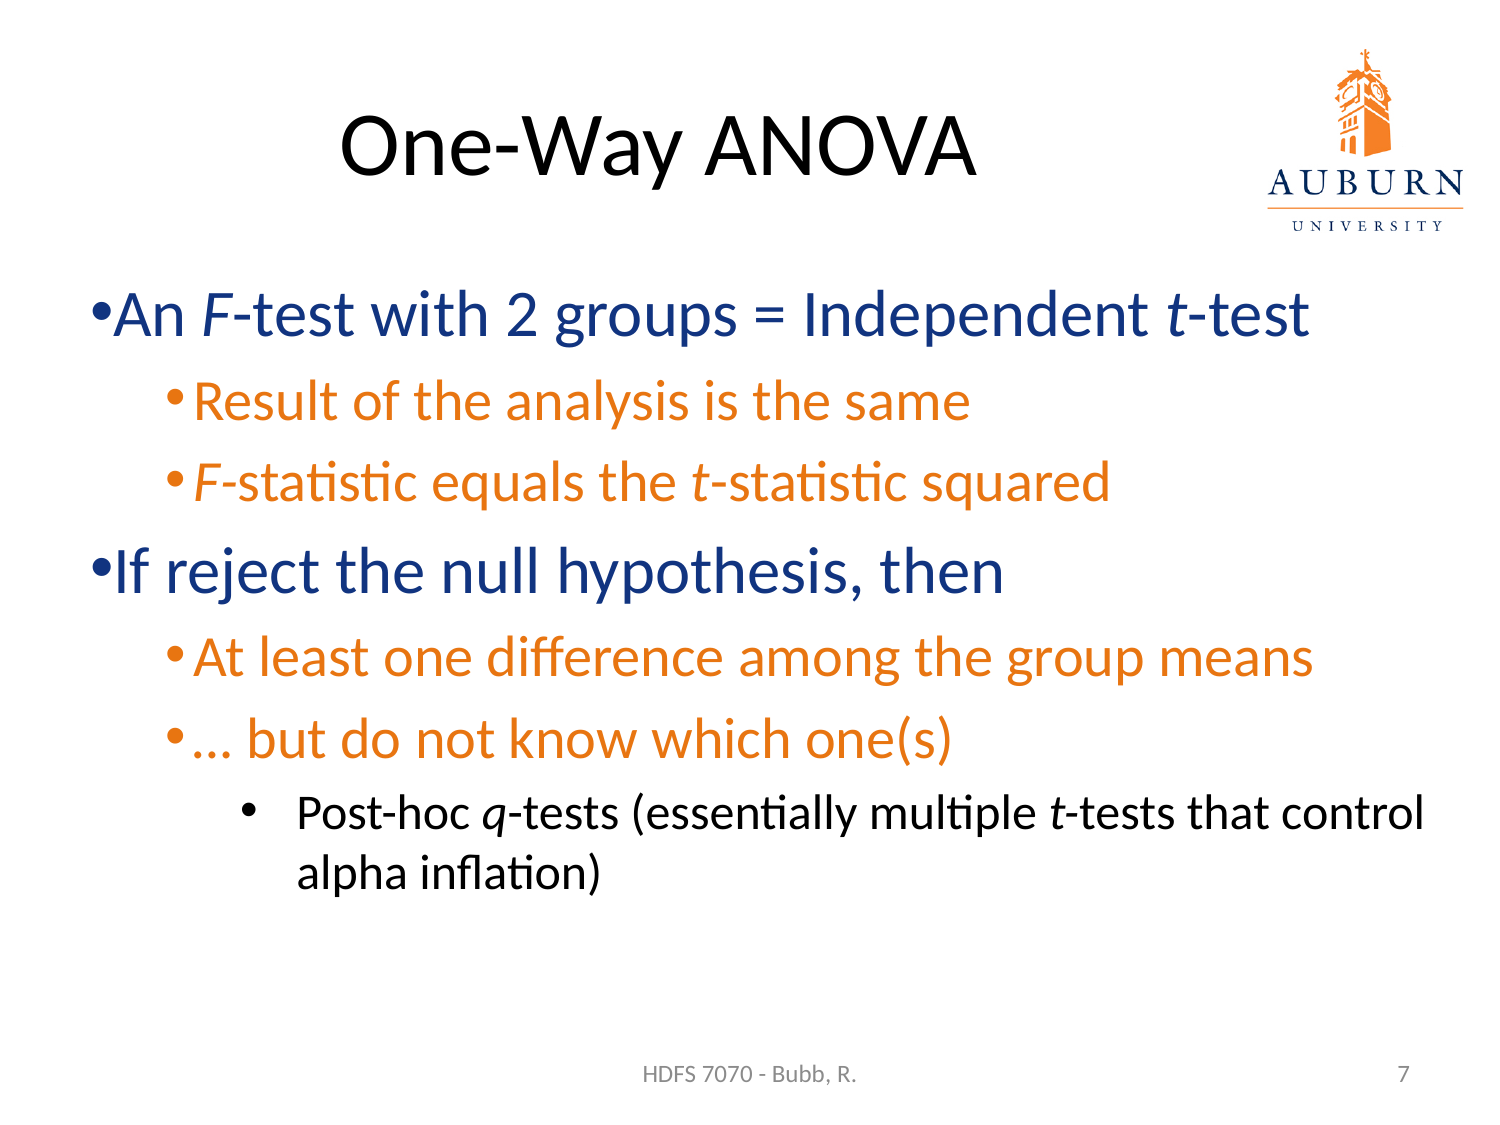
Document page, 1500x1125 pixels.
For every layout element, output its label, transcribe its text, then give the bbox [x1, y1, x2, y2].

footer HDFS 7070 - Bubb, R. [512, 1042, 988, 1103]
slide_number 7 [1074, 1042, 1425, 1103]
picture [1262, 49, 1468, 238]
title One-Way ANOVA [75, 45, 1243, 233]
list An F-test with 2 groups = Independent t-test Result of the analysis is the same F-statistic equals the t-statistic squared If reject the null hypothesis, then At least one difference among the group means … but do not know which one(s) Post-hoc q-tests (essentially multiple t-tests that control alpha inflation) [75, 262, 1500, 1063]
